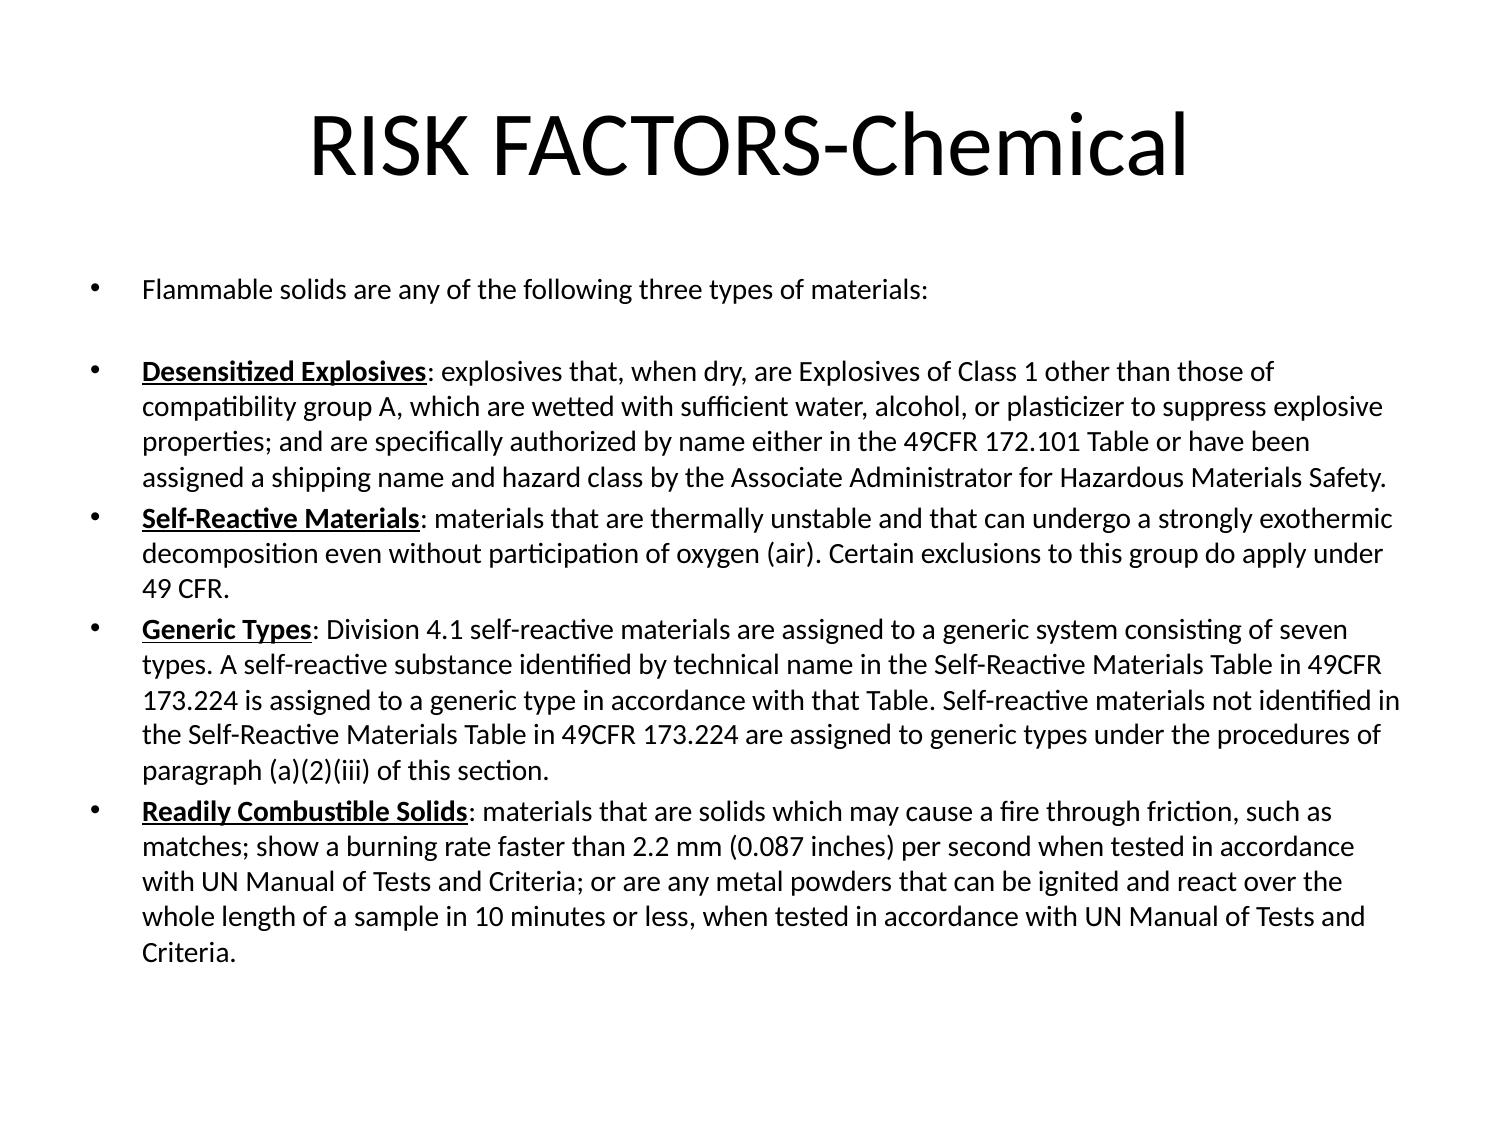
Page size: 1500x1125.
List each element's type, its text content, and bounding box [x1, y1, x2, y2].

title RISK FACTORS-Chemical [75, 45, 1425, 233]
list Flammable solids are any of the following three types of materials: Desensitized Explosives: explosives that, when dry, are Explosives of Class 1 other than those of compatibility group A, which are wetted with sufficient water, alcohol, or plasticizer to suppress explosive properties; and are specifically authorized by name either in the 49CFR 172.101 Table or have been assigned a shipping name and hazard class by the Associate Administrator for Hazardous Materials Safety. Self-Reactive Materials: materials that are thermally unstable and that can undergo a strongly exothermic decomposition even without participation of oxygen (air). Certain exclusions to this group do apply under 49 CFR. Generic Types: Division 4.1 self-reactive materials are assigned to a generic system consisting of seven types. A self-reactive substance identified by technical name in the Self-Reactive Materials Table in 49CFR 173.224 is assigned to a generic type in accordance with that Table. Self-reactive materials not identified in the Self-Reactive Materials Table in 49CFR 173.224 are assigned to generic types under the procedures of paragraph (a)(2)(iii) of this section. Readily Combustible Solids: materials that are solids which may cause a fire through friction, such as matches; show a burning rate faster than 2.2 mm (0.087 inches) per second when tested in accordance with UN Manual of Tests and Criteria; or are any metal powders that can be ignited and react over the whole length of a sample in 10 minutes or less, when tested in accordance with UN Manual of Tests and Criteria. [75, 262, 1425, 1005]
